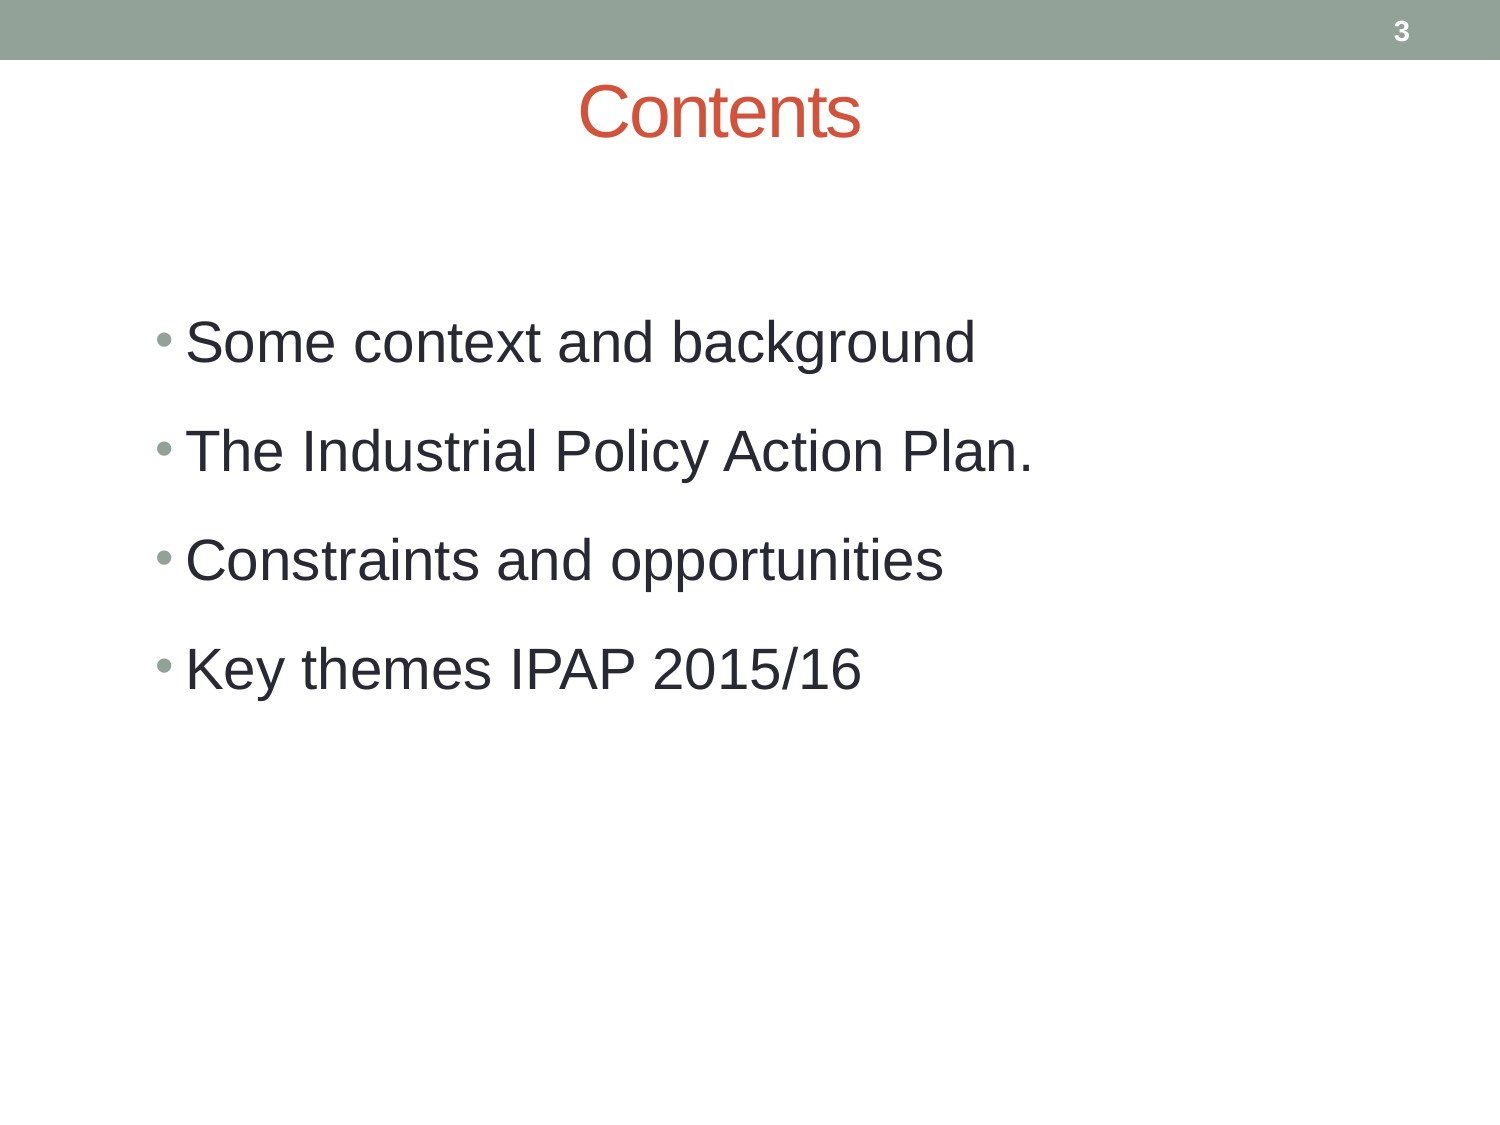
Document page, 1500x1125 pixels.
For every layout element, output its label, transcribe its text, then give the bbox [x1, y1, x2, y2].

list Some context and background The Industrial Policy Action Plan. Constraints and opportunities Key themes IPAP 2015/16 [50, 187, 1400, 1063]
slide_number 3 [1250, 3, 1425, 57]
title Contents [112, 19, 1388, 187]
